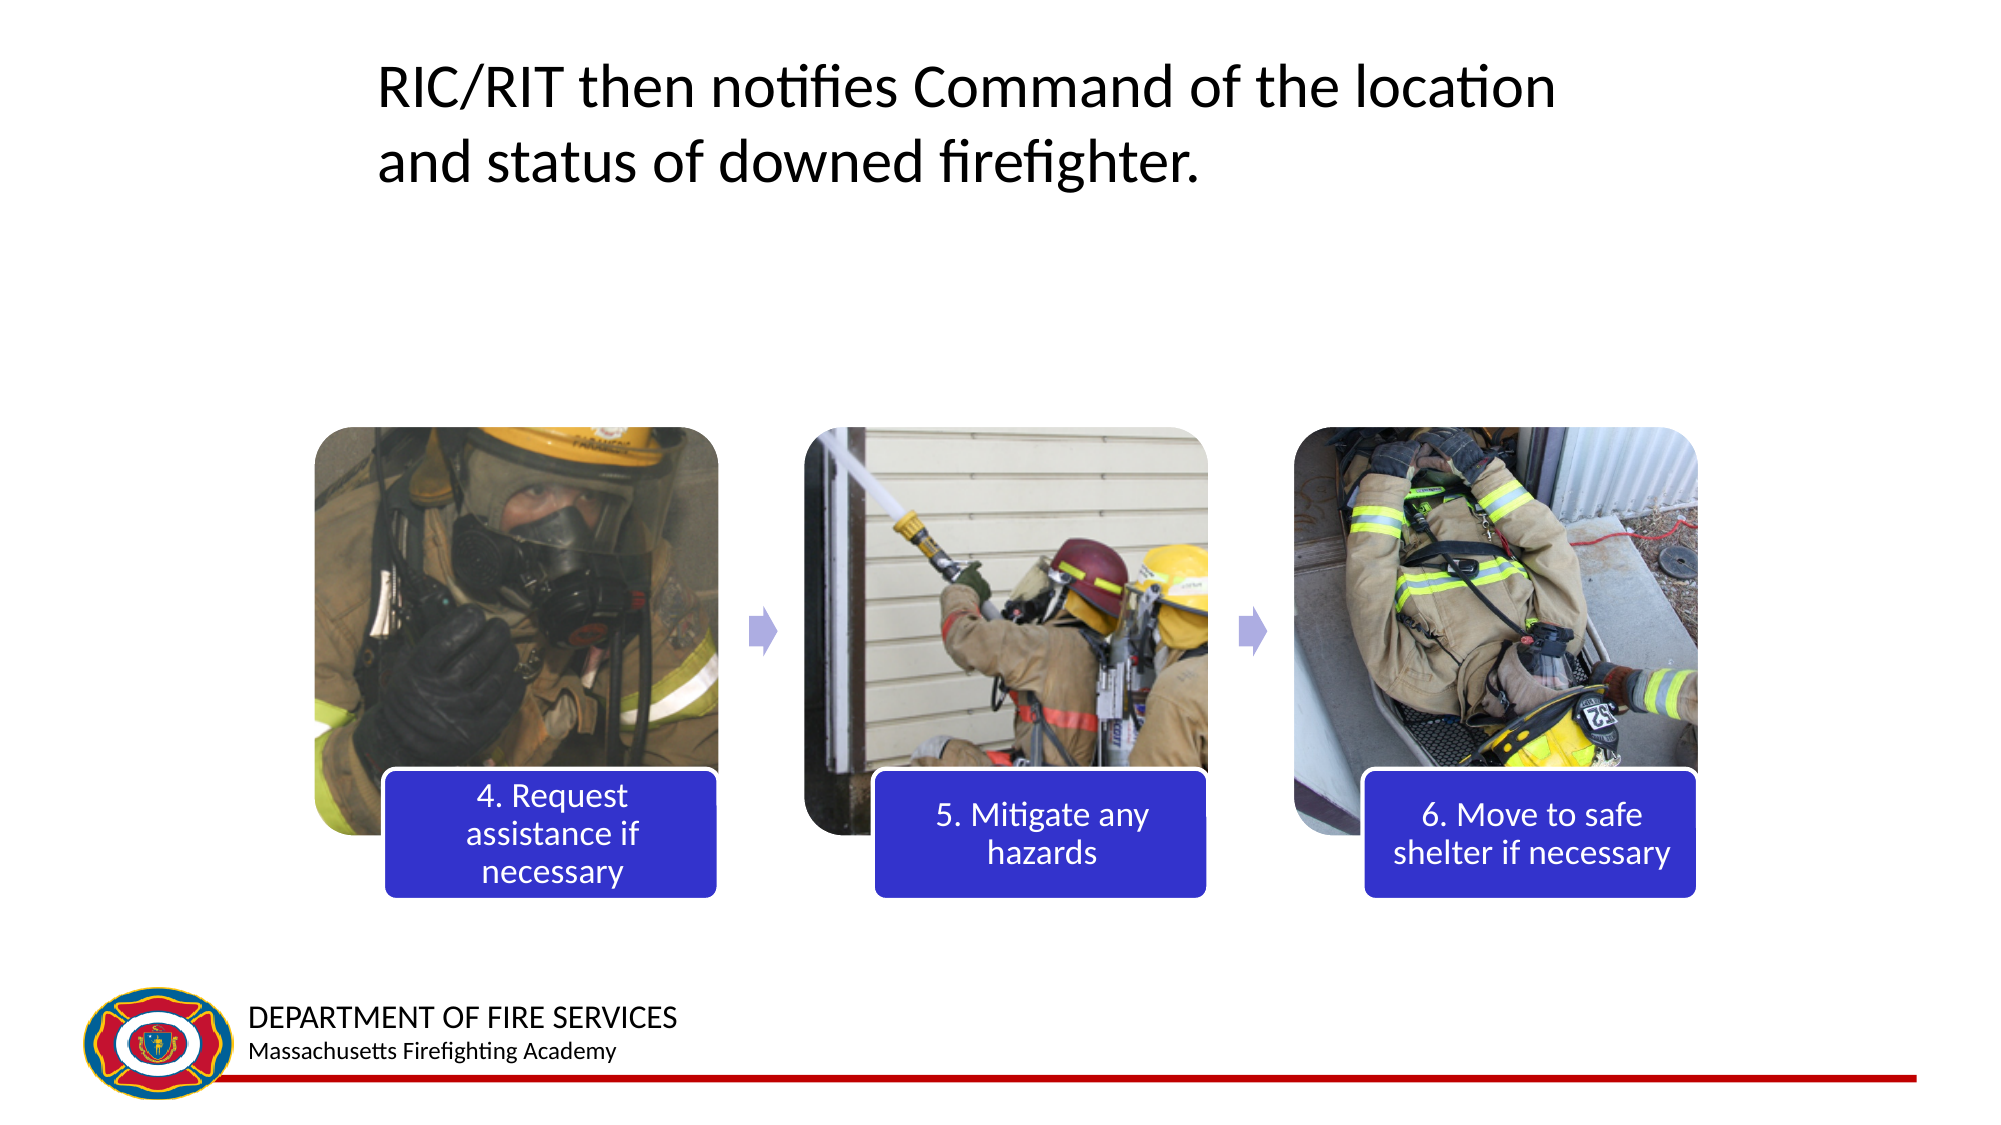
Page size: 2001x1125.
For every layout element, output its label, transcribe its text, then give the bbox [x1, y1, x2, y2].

title RIC/RIT then notifies Command of the location and status of downed firefighter. [362, 37, 1575, 210]
picture [83, 987, 234, 1100]
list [312, 212, 1701, 1051]
